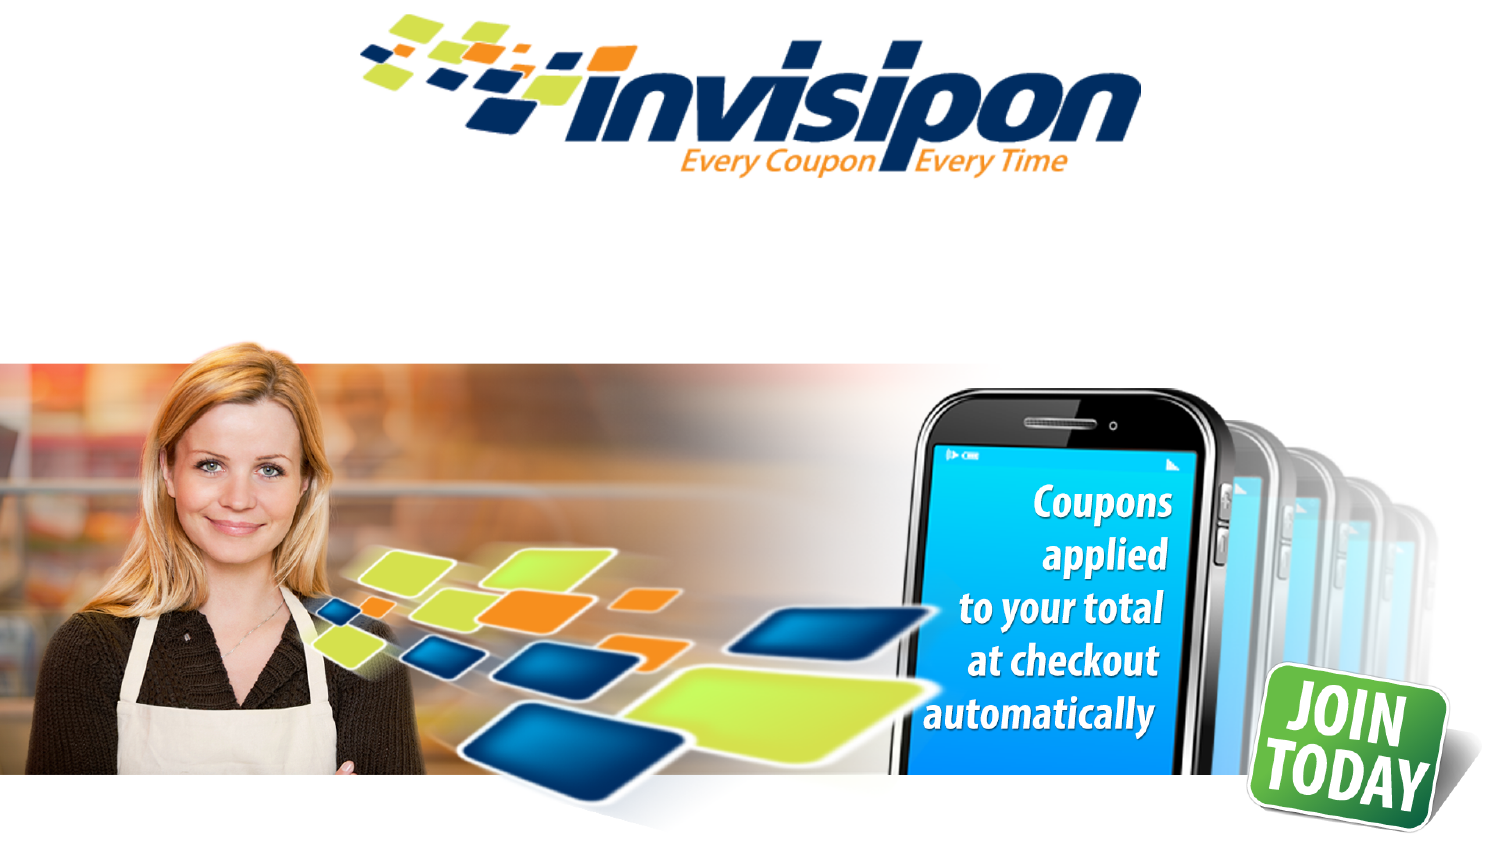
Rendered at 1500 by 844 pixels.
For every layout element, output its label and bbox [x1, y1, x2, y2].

picture [359, 13, 1141, 213]
picture [0, 332, 1500, 844]
